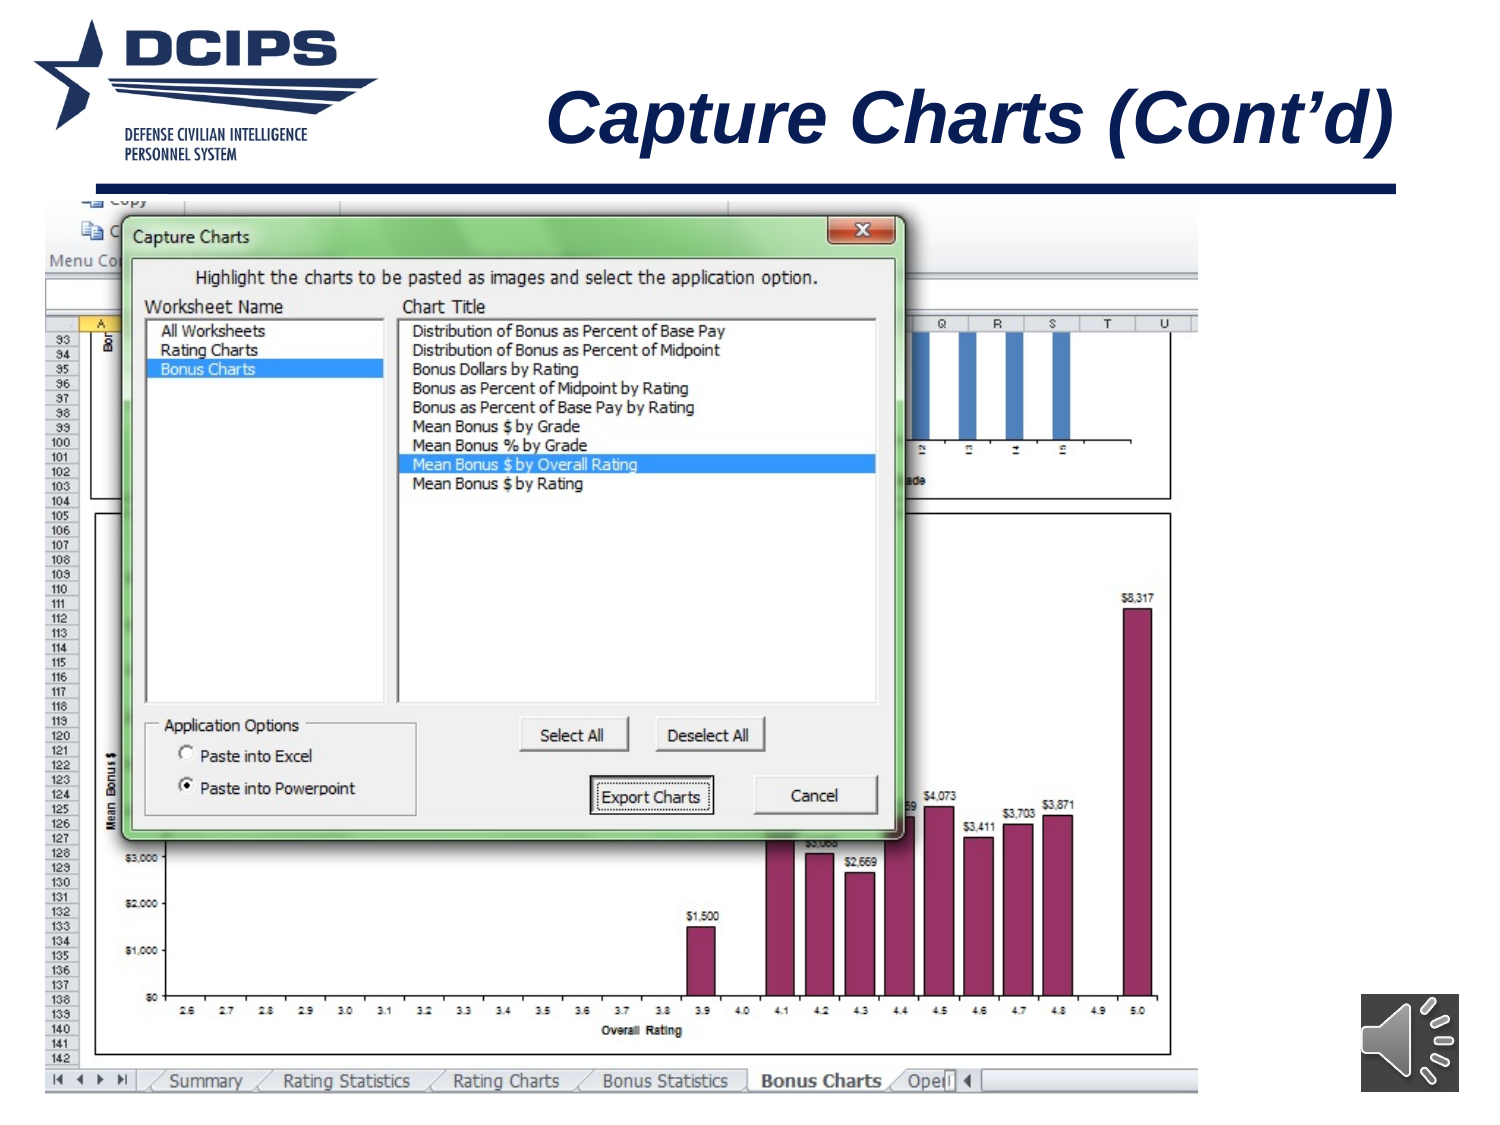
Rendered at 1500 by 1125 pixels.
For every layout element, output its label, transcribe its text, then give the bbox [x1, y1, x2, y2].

picture [0, 2, 426, 181]
title Capture Charts (Cont’d) [160, 24, 1411, 168]
picture [44, 200, 1199, 1094]
picture [1359, 993, 1461, 1094]
